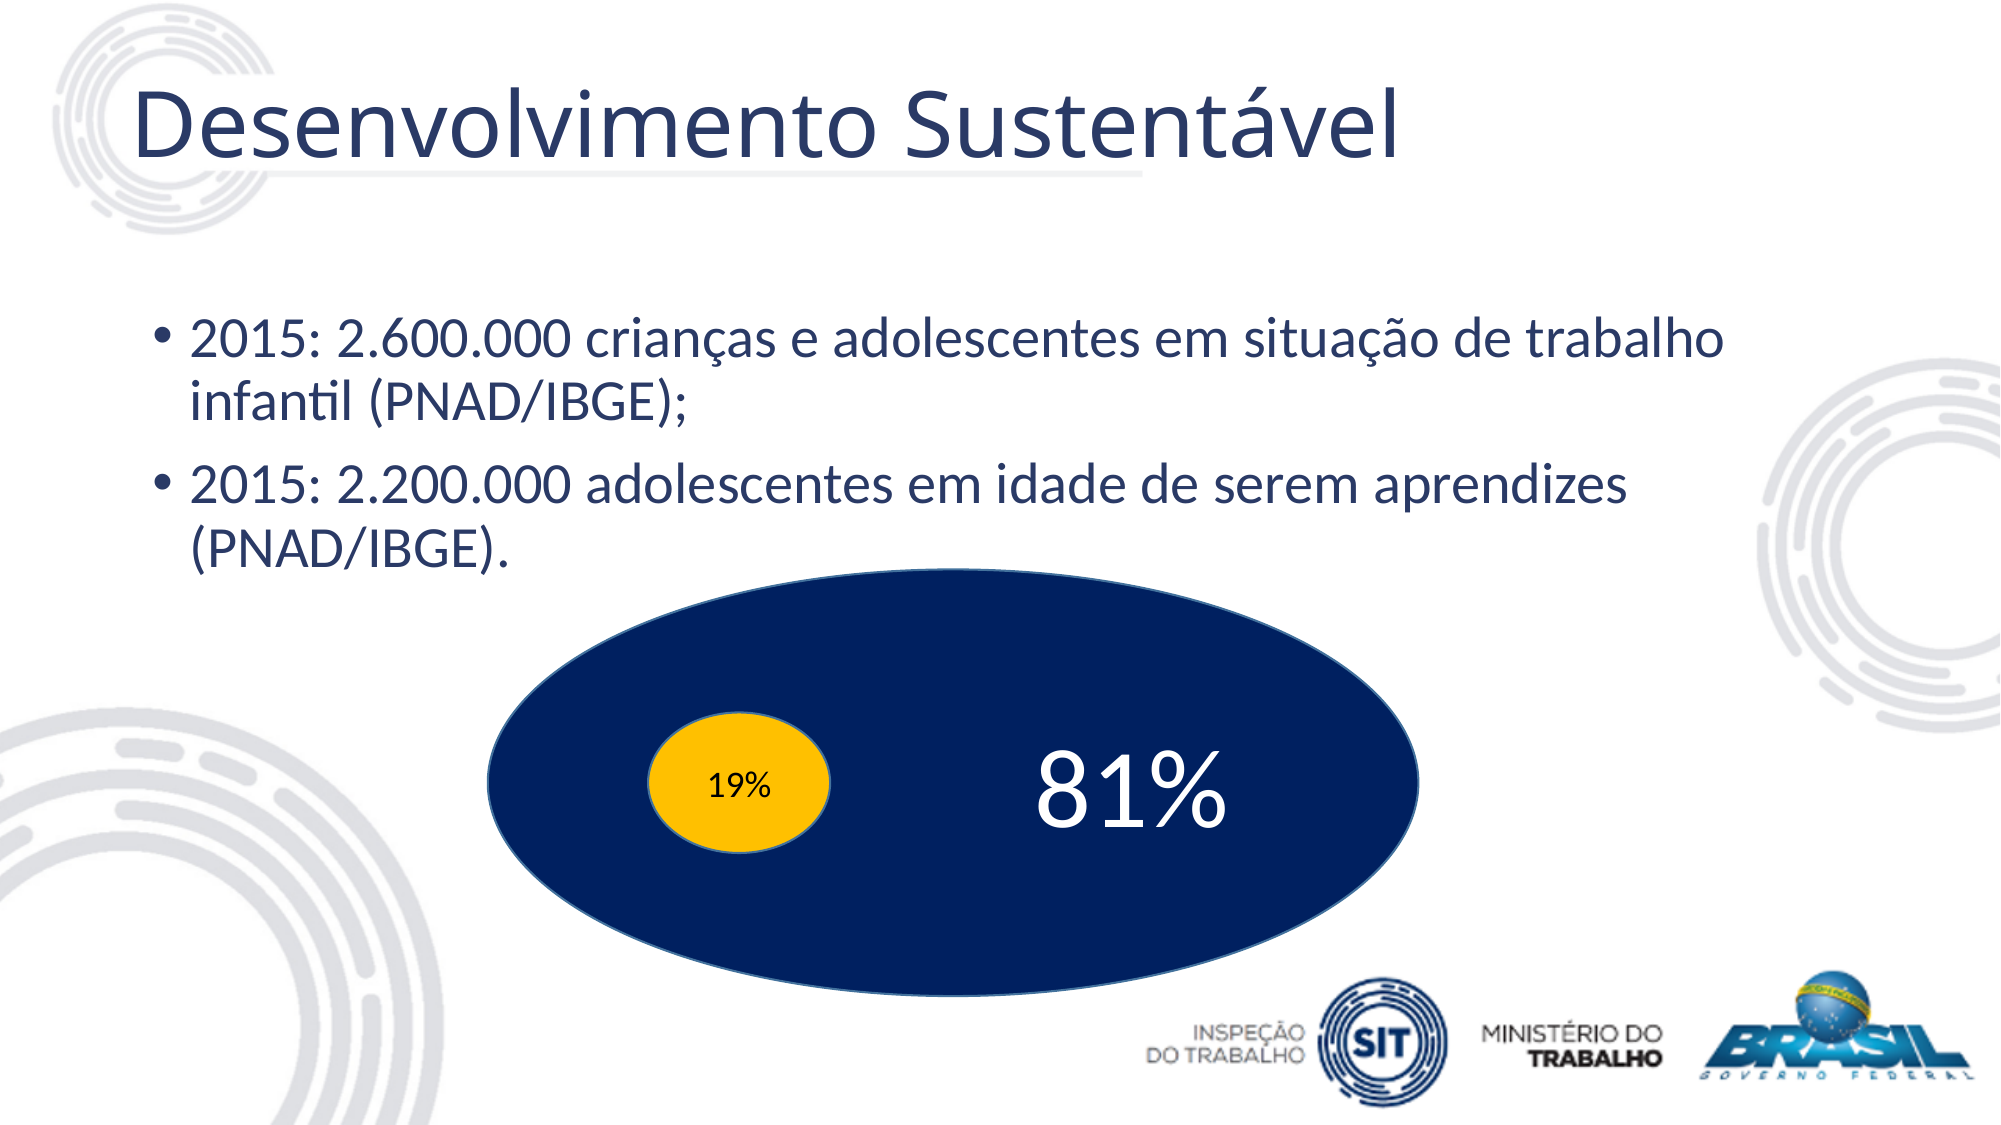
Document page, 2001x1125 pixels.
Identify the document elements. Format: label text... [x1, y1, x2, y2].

text_box 81% [486, 568, 1420, 998]
text_box 19% [647, 711, 832, 855]
list 2015: 2.600.000 crianças e adolescentes em situação de trabalho infantil (PNAD/IBGE); 2015: 2.200.000 adolescentes em idade de serem aprendizes (PNAD/IBGE). [137, 299, 1863, 954]
title Desenvolvimento Sustentável [115, 59, 1863, 197]
picture [0, 0, 2001, 1125]
